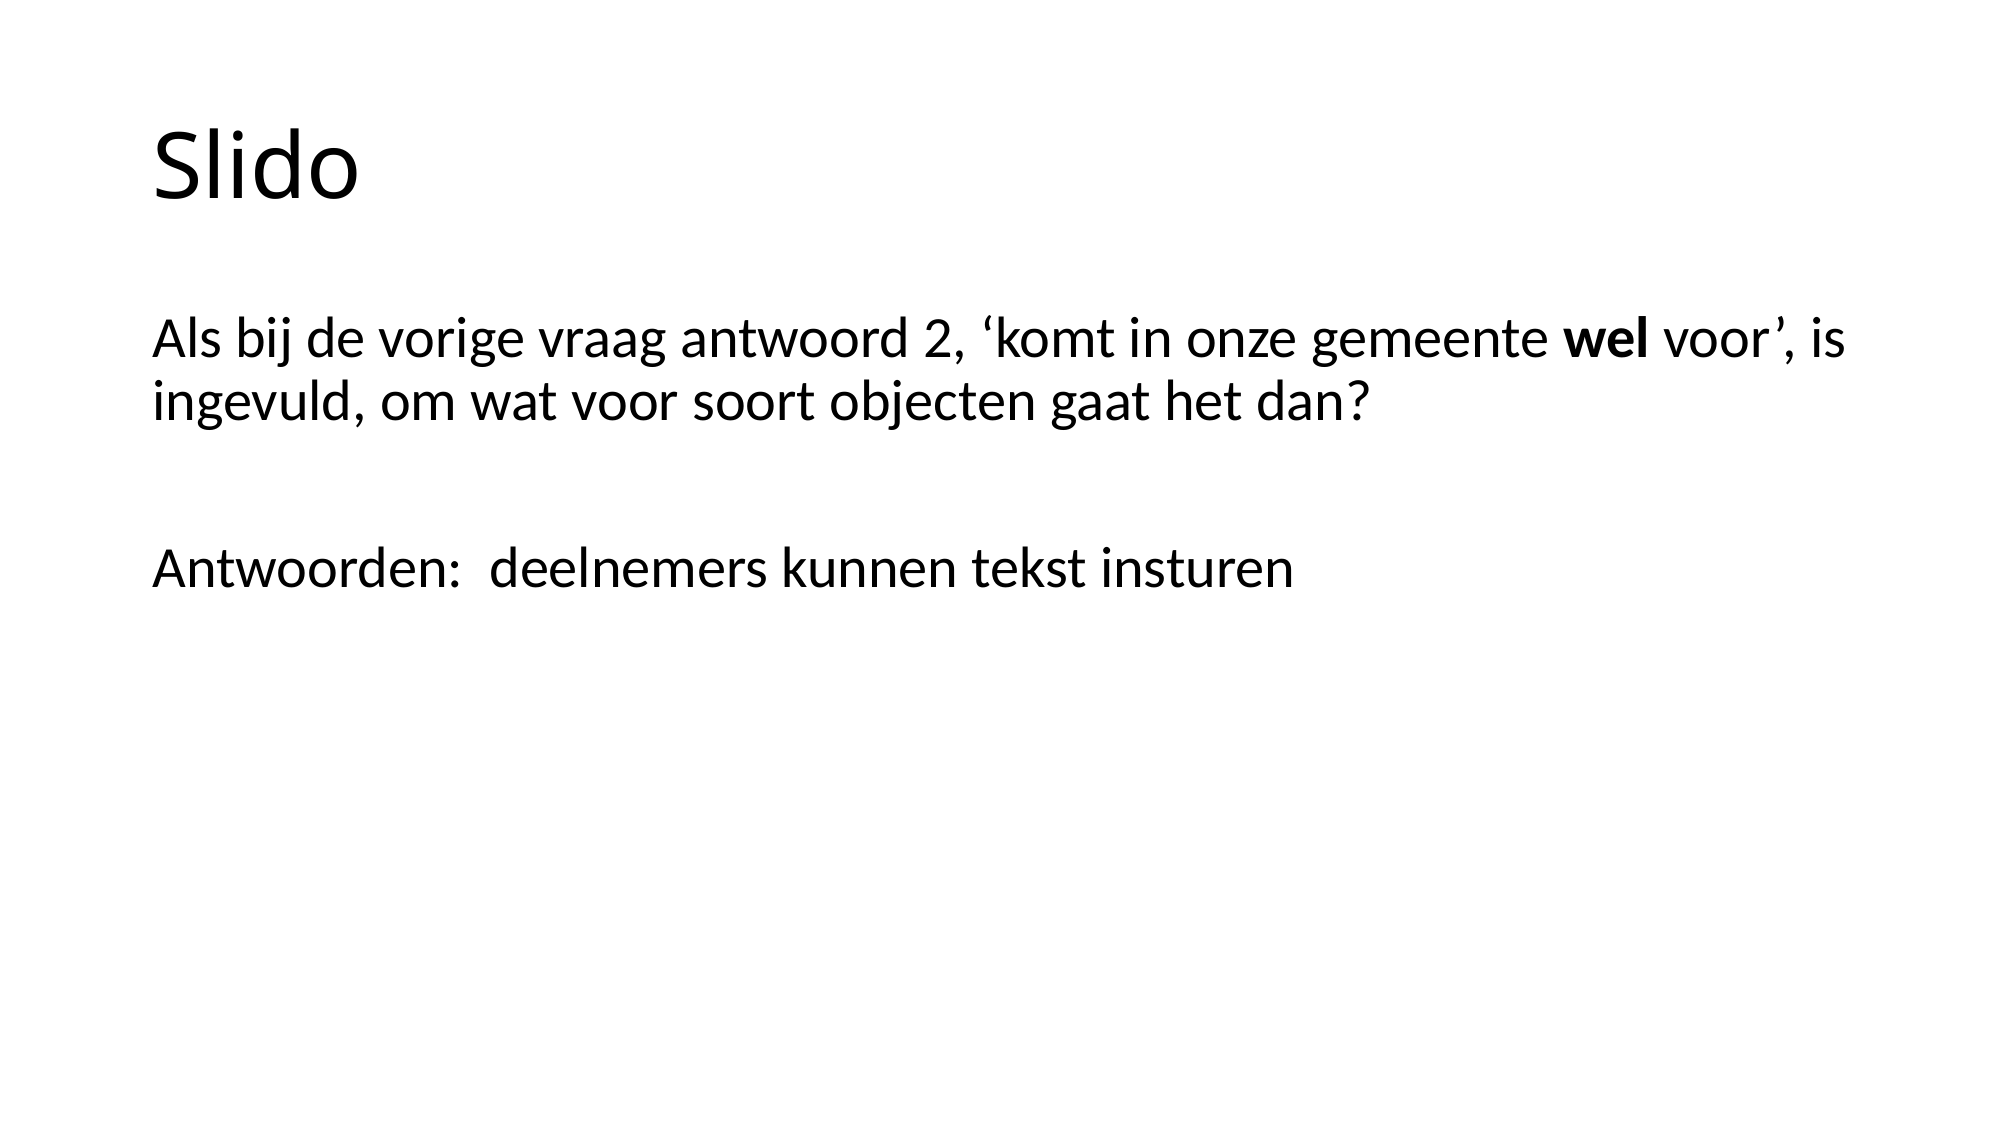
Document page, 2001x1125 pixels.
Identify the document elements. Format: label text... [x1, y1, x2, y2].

list Als bij de vorige vraag antwoord 2, ‘komt in onze gemeente wel voor’, is ingevuld, om wat voor soort objecten gaat het dan? Antwoorden: deelnemers kunnen tekst insturen [137, 299, 1863, 1014]
title Slido [137, 59, 1863, 278]
